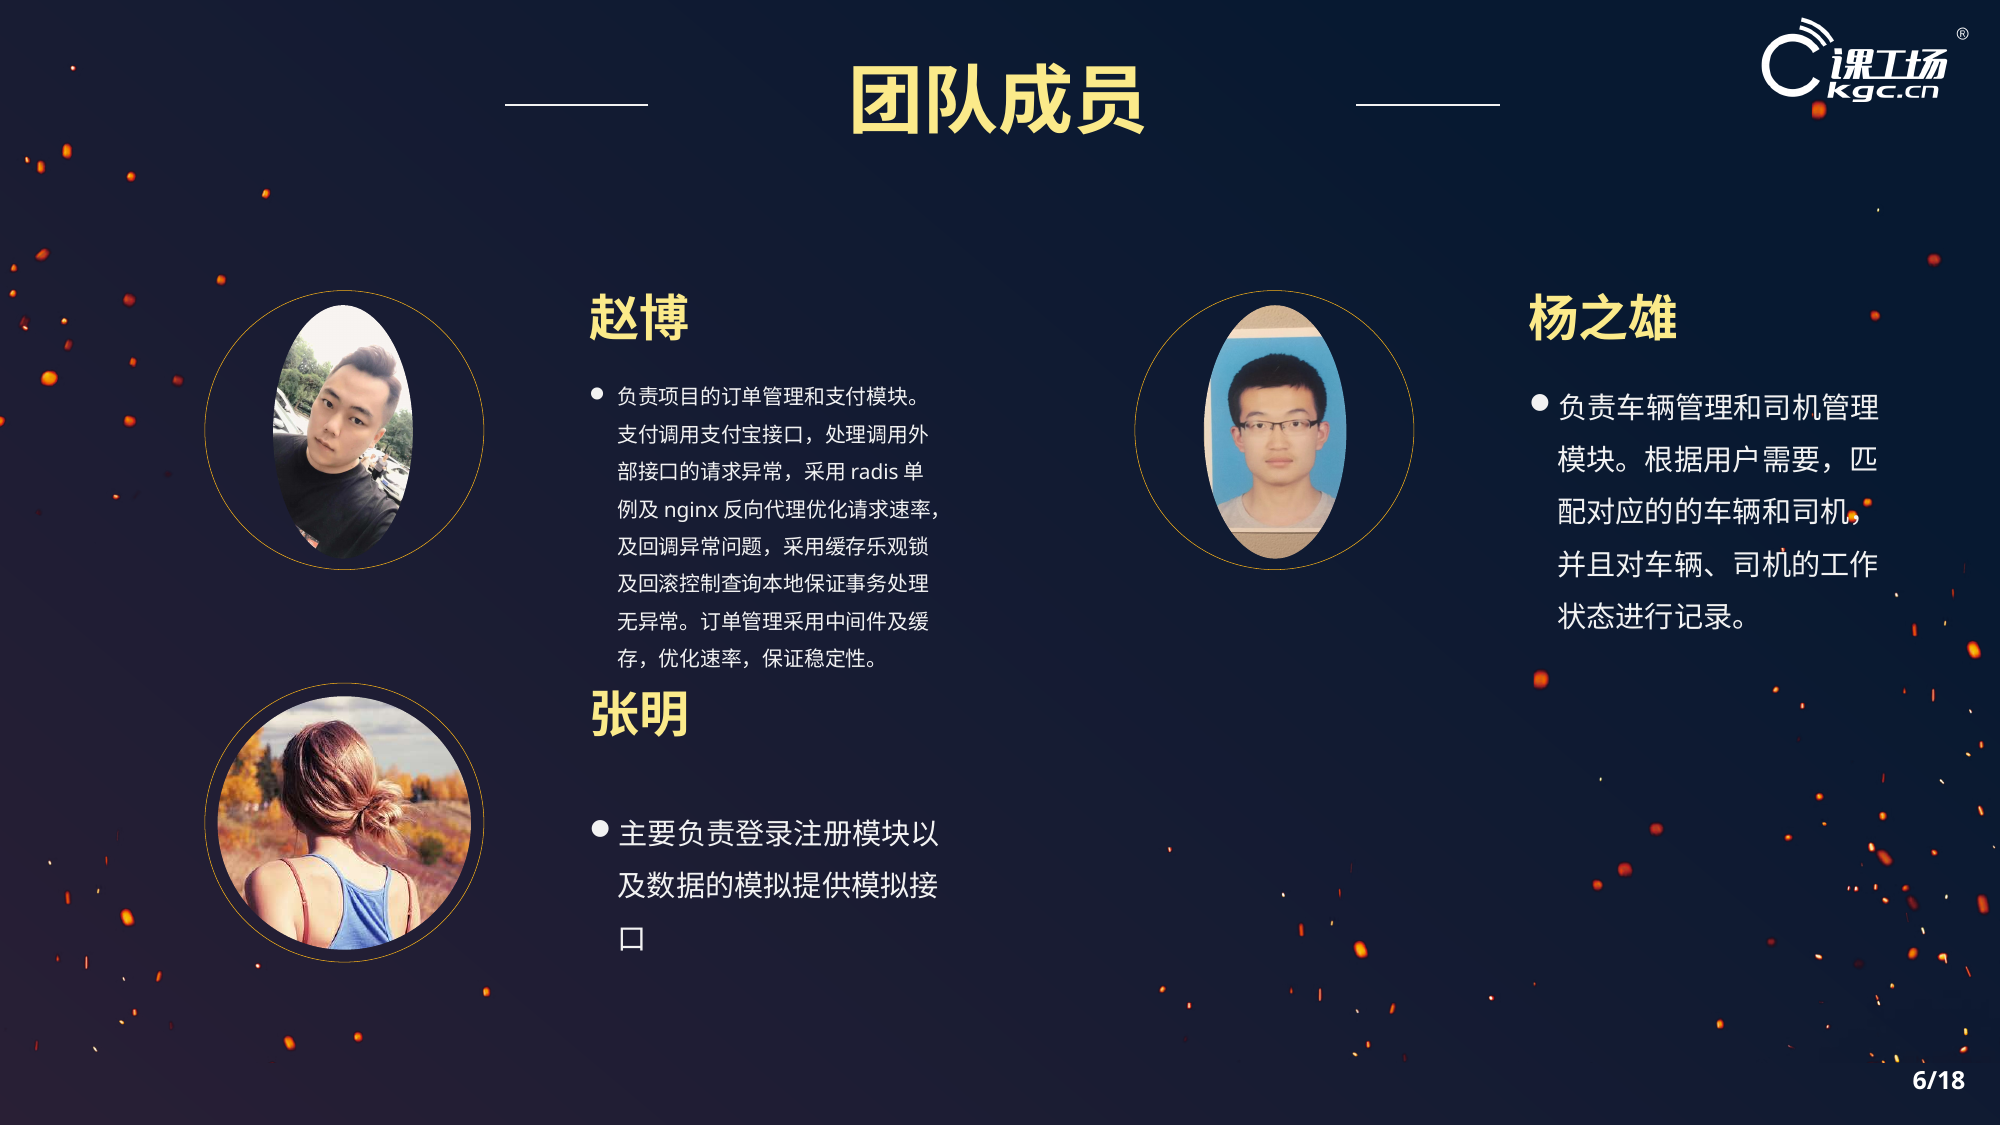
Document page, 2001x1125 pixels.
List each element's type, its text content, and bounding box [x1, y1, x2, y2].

text_box [308, 567, 381, 572]
text_box 张明 [574, 682, 809, 743]
text_box 负责项目的订单管理和支付模块。支付调用支付宝接口，处理调用外部接口的请求异常，采用radis单例及nginx反向代理优化请求速率，及回调异常问题，采用缓存乐观锁及回滚控制查询本地保证事务处理无异常。订单管理采用中间件及缓存，优化速率，保证稳定性。 [574, 364, 957, 679]
slide_number /18 [1765, 1051, 1981, 1112]
text_box [281, 288, 407, 303]
text_box [202, 772, 212, 874]
text_box 负责车辆管理和司机管理模块。根据用户需要，匹配对应的的车辆和司机，并且对车辆、司机的工作状态进行记录。 [1514, 364, 1897, 641]
text_box 杨之雄 [1514, 286, 1749, 347]
text_box 团队成员 [690, 52, 1307, 104]
text_box [1132, 310, 1198, 550]
text_box 赵博 [574, 286, 809, 347]
text_box [1234, 566, 1315, 572]
text_box 团队成员 [690, 114, 1307, 143]
text_box [477, 772, 486, 873]
text_box [1352, 311, 1417, 549]
text_box 主要负责登录注册模块以及数据的模拟提供模拟接口 [574, 790, 957, 963]
text_box [202, 311, 267, 549]
text_box [416, 307, 486, 552]
picture [0, 7, 2000, 1063]
text_box [1211, 288, 1337, 303]
text_box [285, 680, 404, 694]
text_box [299, 957, 389, 965]
